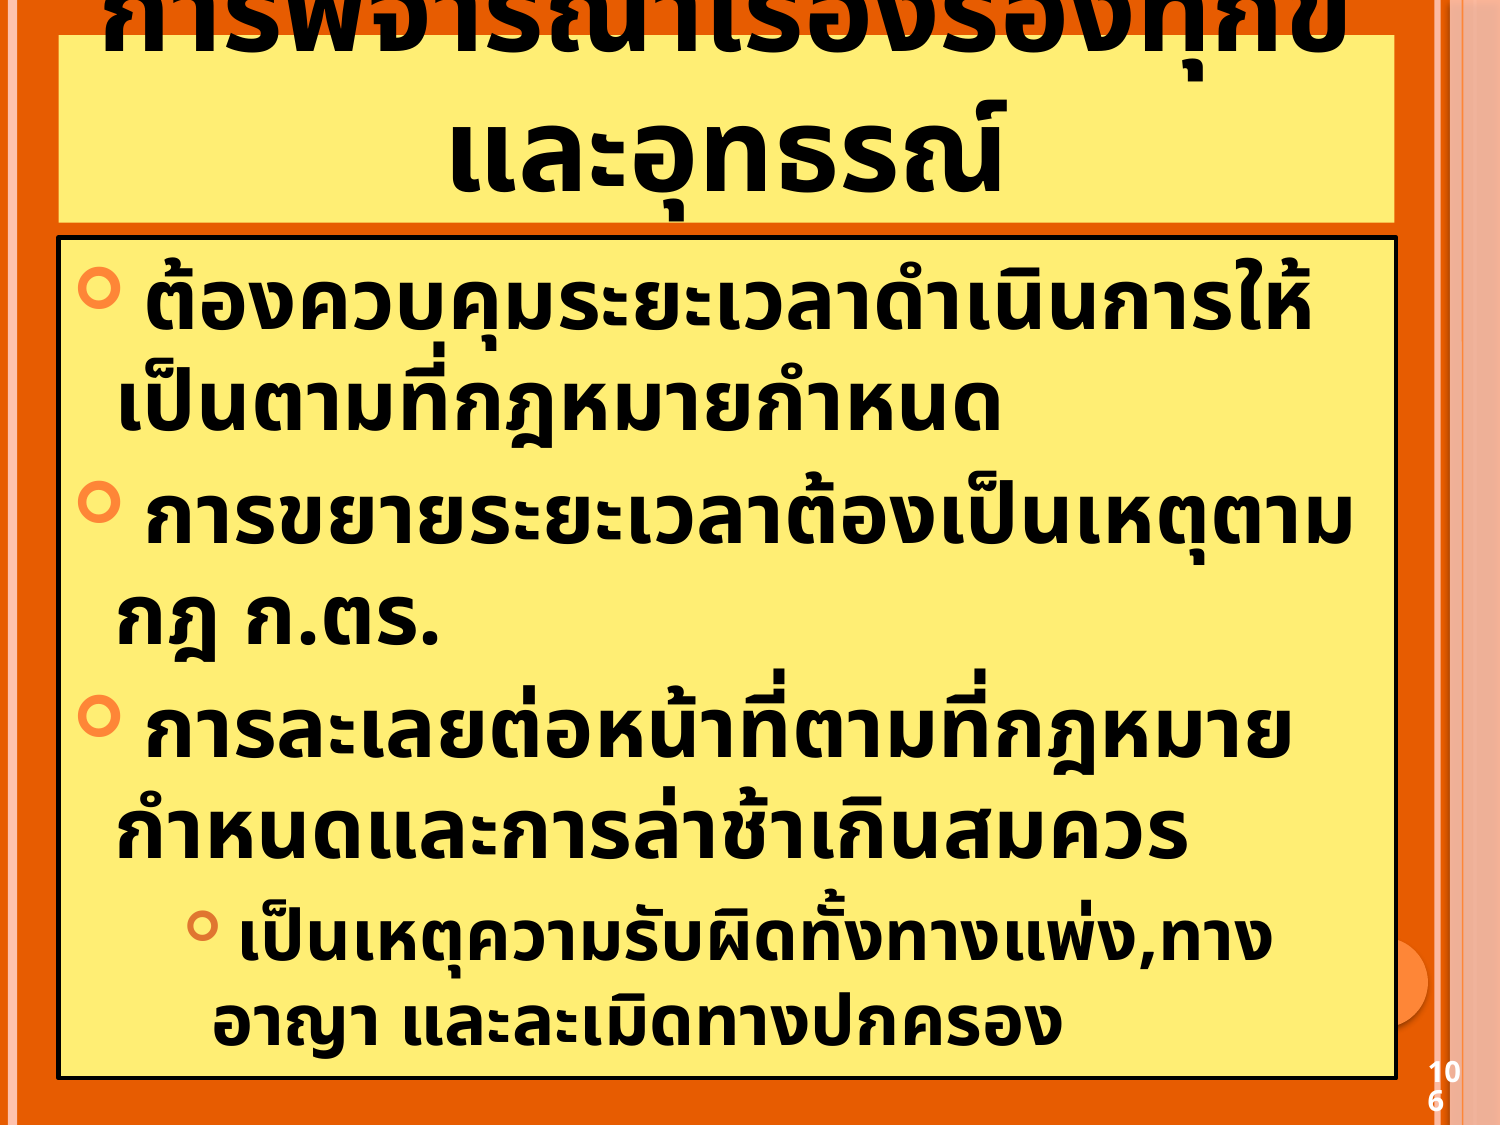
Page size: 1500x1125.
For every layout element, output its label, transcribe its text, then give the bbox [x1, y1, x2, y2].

slide_number 106 [1413, 1034, 1488, 1113]
list ต้องควบคุมระยะเวลาดำเนินการให้เป็นตามที่กฎหมายกำหนด การขยายระยะเวลาต้องเป็นเหตุตามกฎ ก.ตร. การละเลยต่อหน้าที่ตามที่กฎหมายกำหนดและการล่าช้าเกินสมควร เป็นเหตุความรับผิดทั้งทางแพ่ง,ทางอาญา และละเมิดทางปกครอง [58, 237, 1397, 1079]
title การพิจารณาเรื่องร้องทุกข์และอุทธรณ์ [58, 35, 1395, 223]
